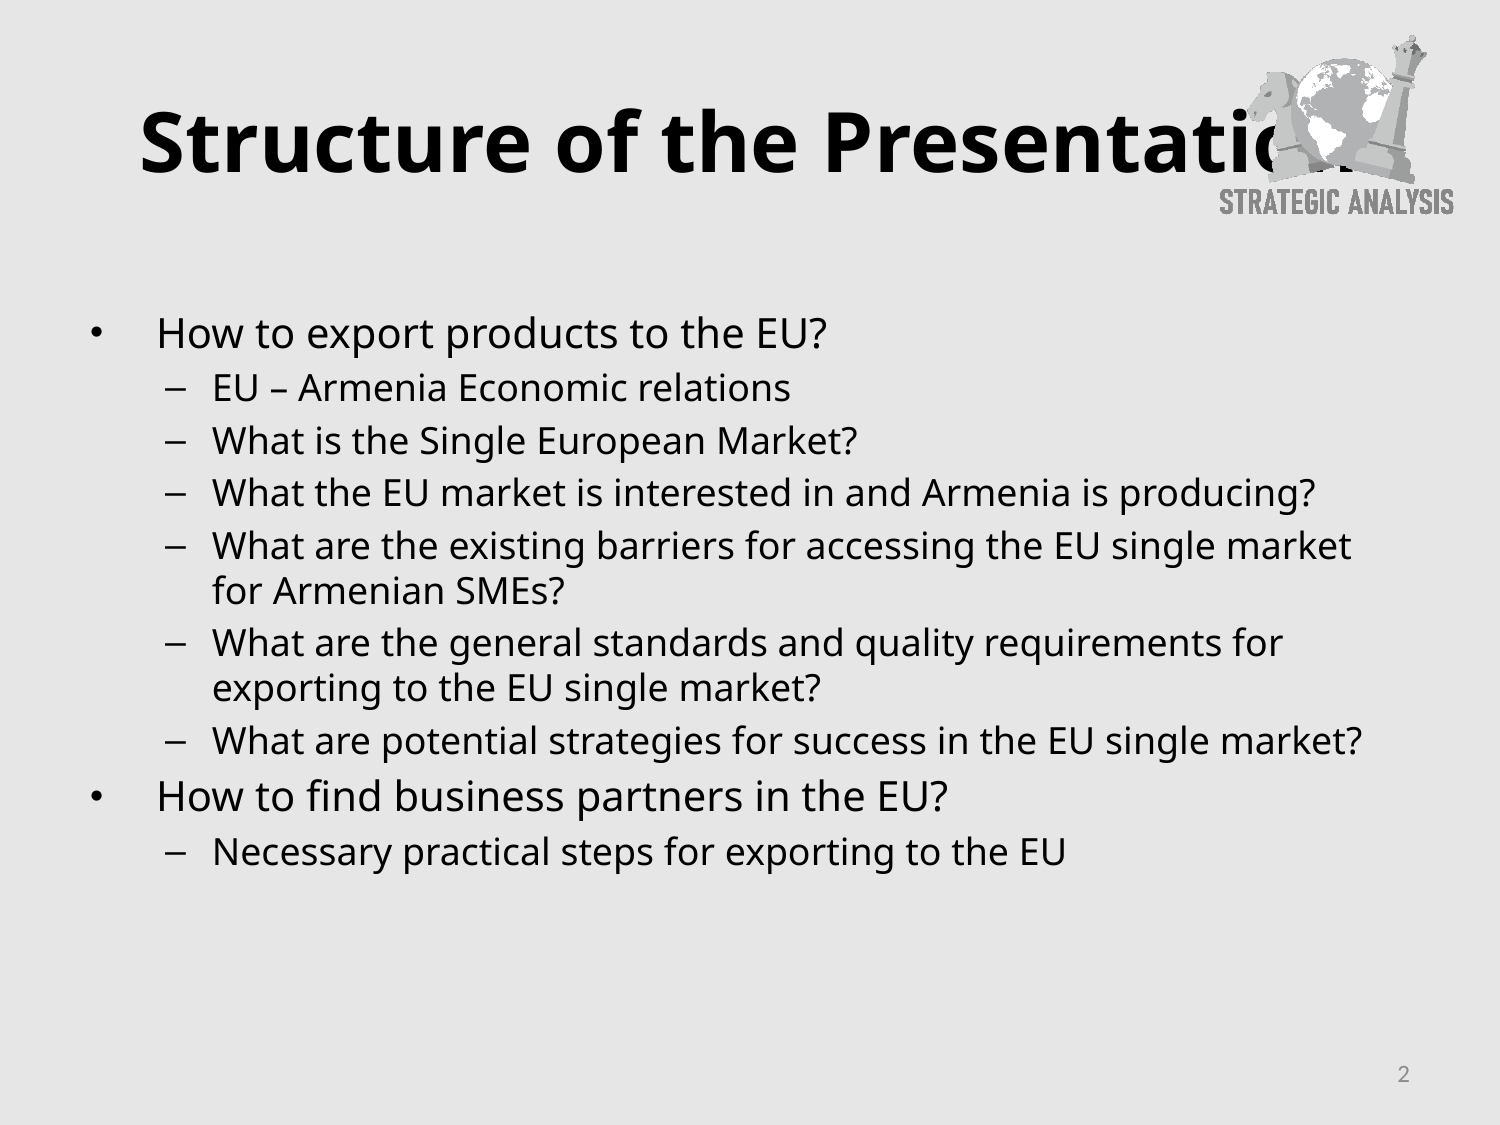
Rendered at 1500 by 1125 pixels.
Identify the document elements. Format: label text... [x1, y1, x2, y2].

picture [1219, 31, 1460, 219]
slide_number 2 [1074, 1042, 1425, 1103]
title Structure of the Presentation [75, 45, 1425, 233]
list How to export products to the EU? EU – Armenia Economic relations What is the Single European Market? What the EU market is interested in and Armenia is producing? What are the existing barriers for accessing the EU single market for Armenian SMEs? What are the general standards and quality requirements for exporting to the EU single market? What are potential strategies for success in the EU single market? How to find business partners in the EU? Necessary practical steps for exporting to the EU [75, 245, 1425, 1029]
